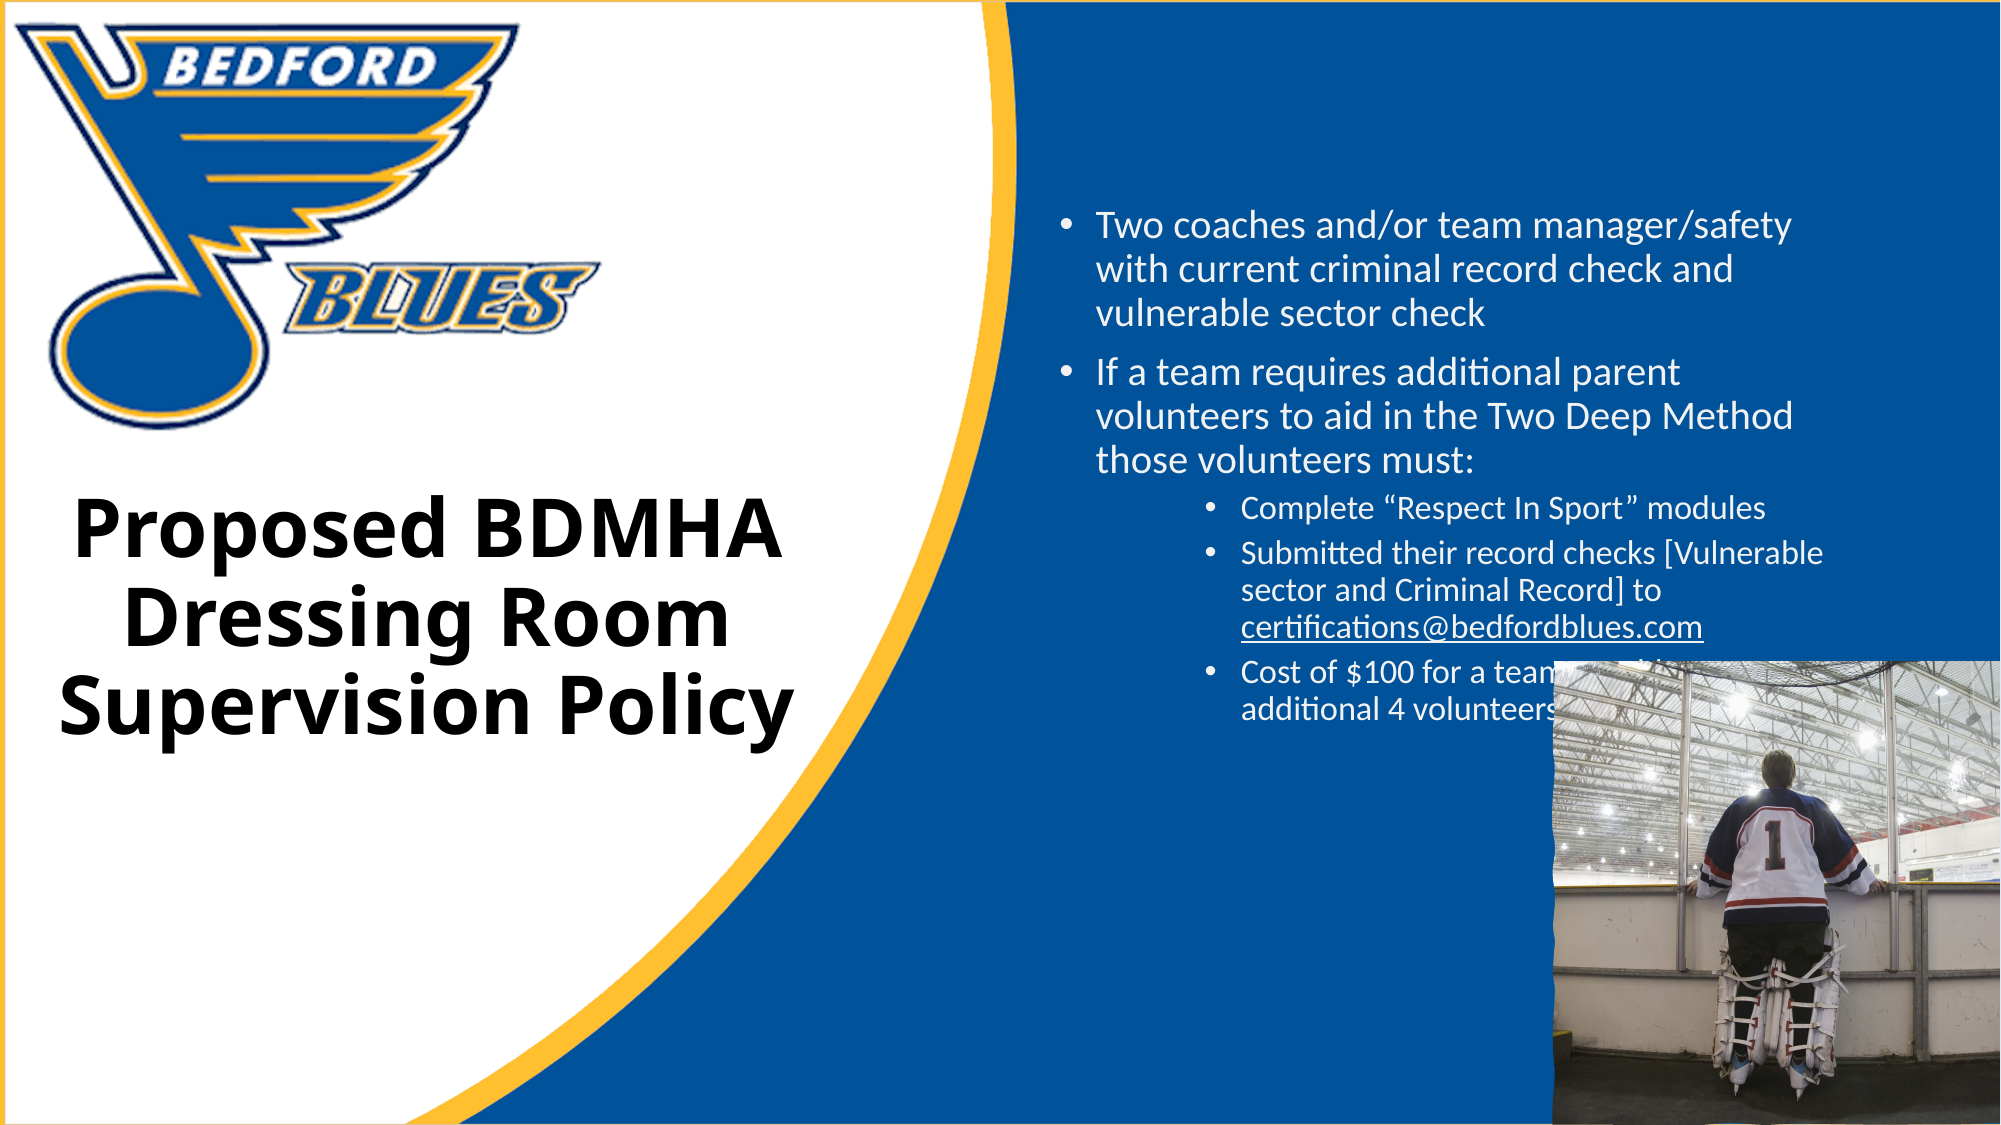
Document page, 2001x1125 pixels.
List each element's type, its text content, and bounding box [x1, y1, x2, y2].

picture [0, 0, 2001, 1125]
title Proposed BDMHA Dressing Room Supervision Policy [30, 437, 825, 760]
list Two coaches and/or team manager/safety with current criminal record check and vulnerable sector check If a team requires additional parent volunteers to aid in the Two Deep Method those volunteers must: Complete “Respect In Sport” modules Submitted their record checks [Vulnerable sector and Criminal Record] to certifications@bedfordblues.com Cost of $100 for a team to add an additional 4 volunteers (credentialing cost) [1044, 196, 1854, 768]
